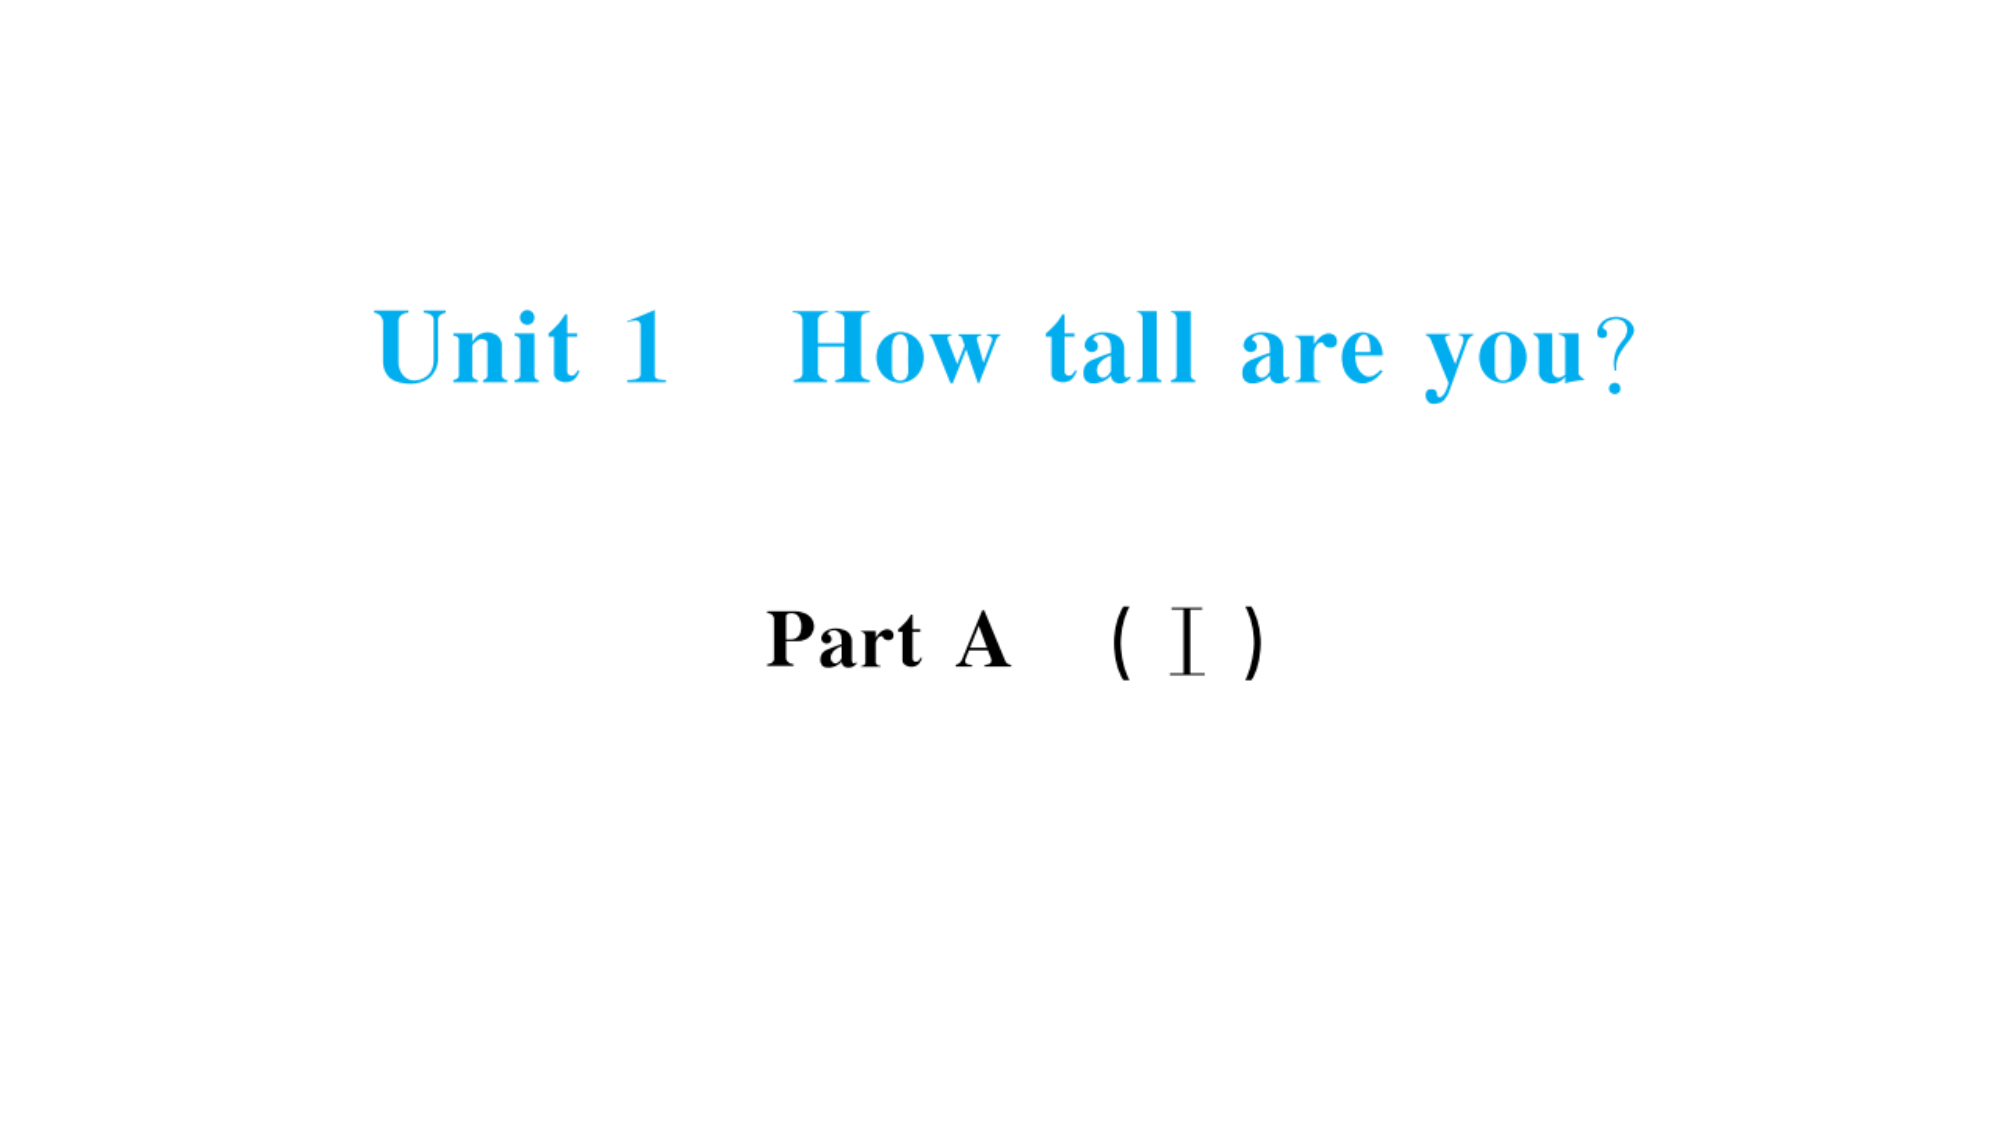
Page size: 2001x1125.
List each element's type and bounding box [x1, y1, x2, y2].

picture [712, 568, 1288, 698]
picture [331, 286, 1668, 415]
